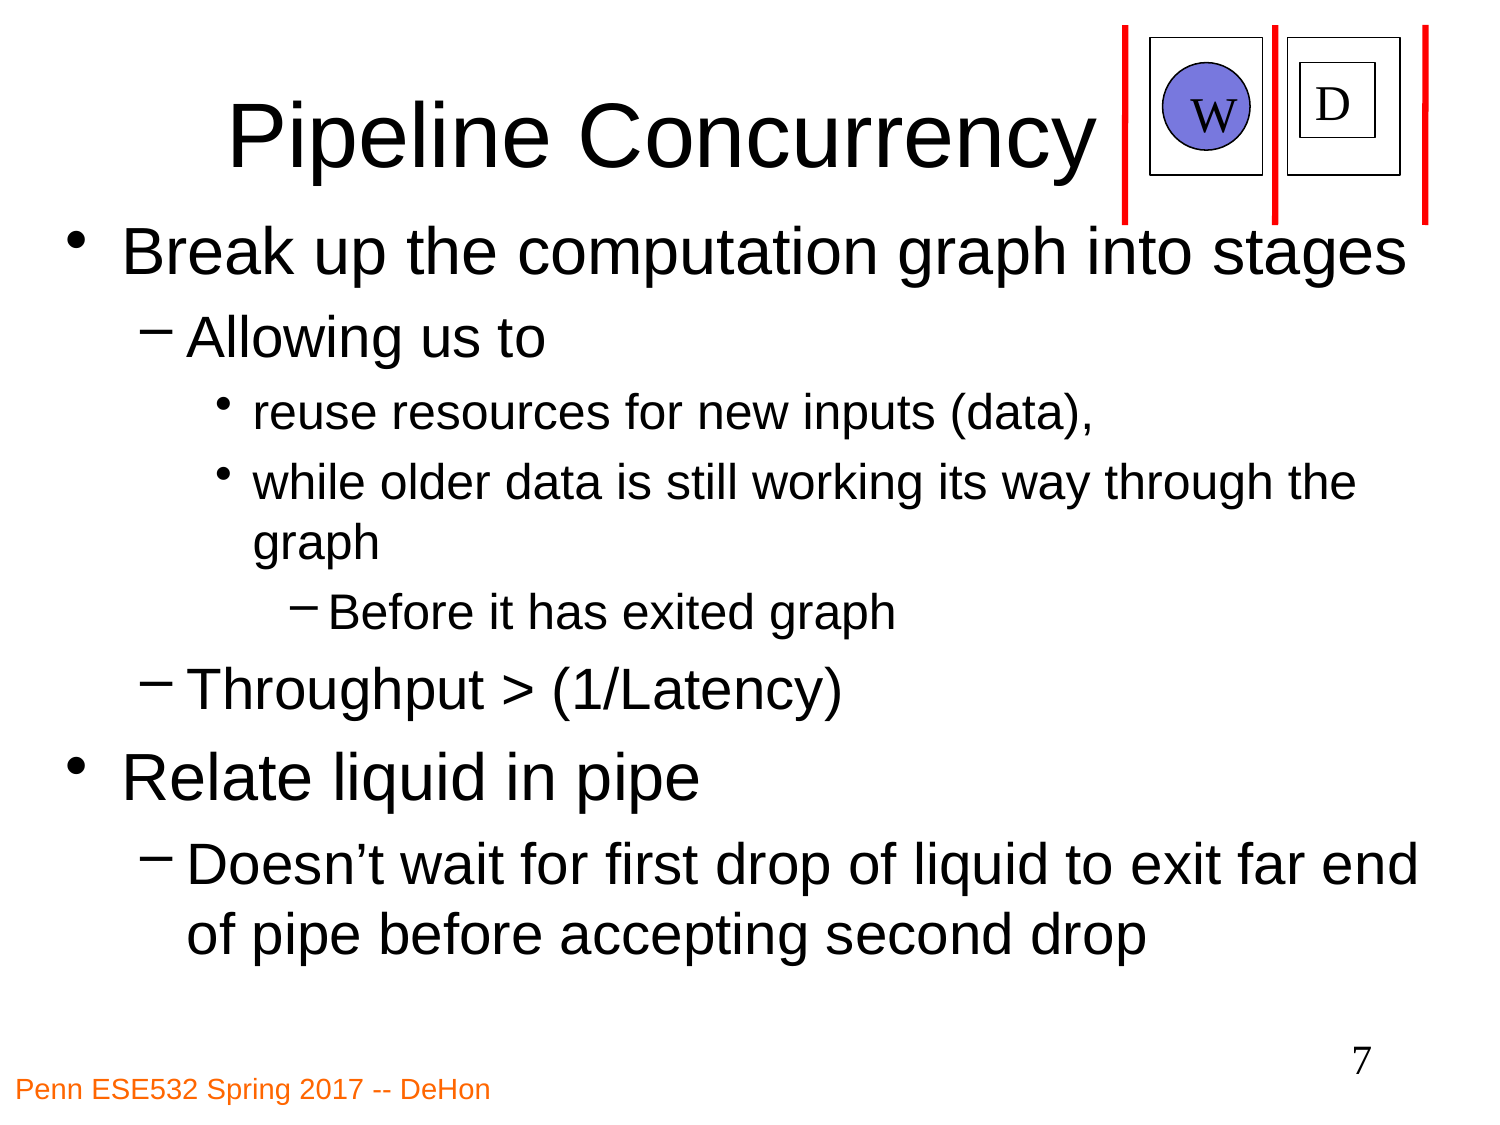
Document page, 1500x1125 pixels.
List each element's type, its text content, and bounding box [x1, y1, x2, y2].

slide_number Penn ESE532 Spring 2017 -- DeHon [0, 1062, 688, 1125]
title Pipeline Concurrency [24, 37, 1119, 226]
list Break up the computation graph into stages Allowing us to reuse resources for new inputs (data), while older data is still working its way through the graph Before it has exited graph Throughput > (1/Latency) Relate liquid in pipe Doesn’t wait for first drop of liquid to exit far end of pipe before accepting second drop [49, 199, 1463, 876]
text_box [1124, 24, 1426, 226]
slide_number 7 [1074, 1024, 1388, 1101]
